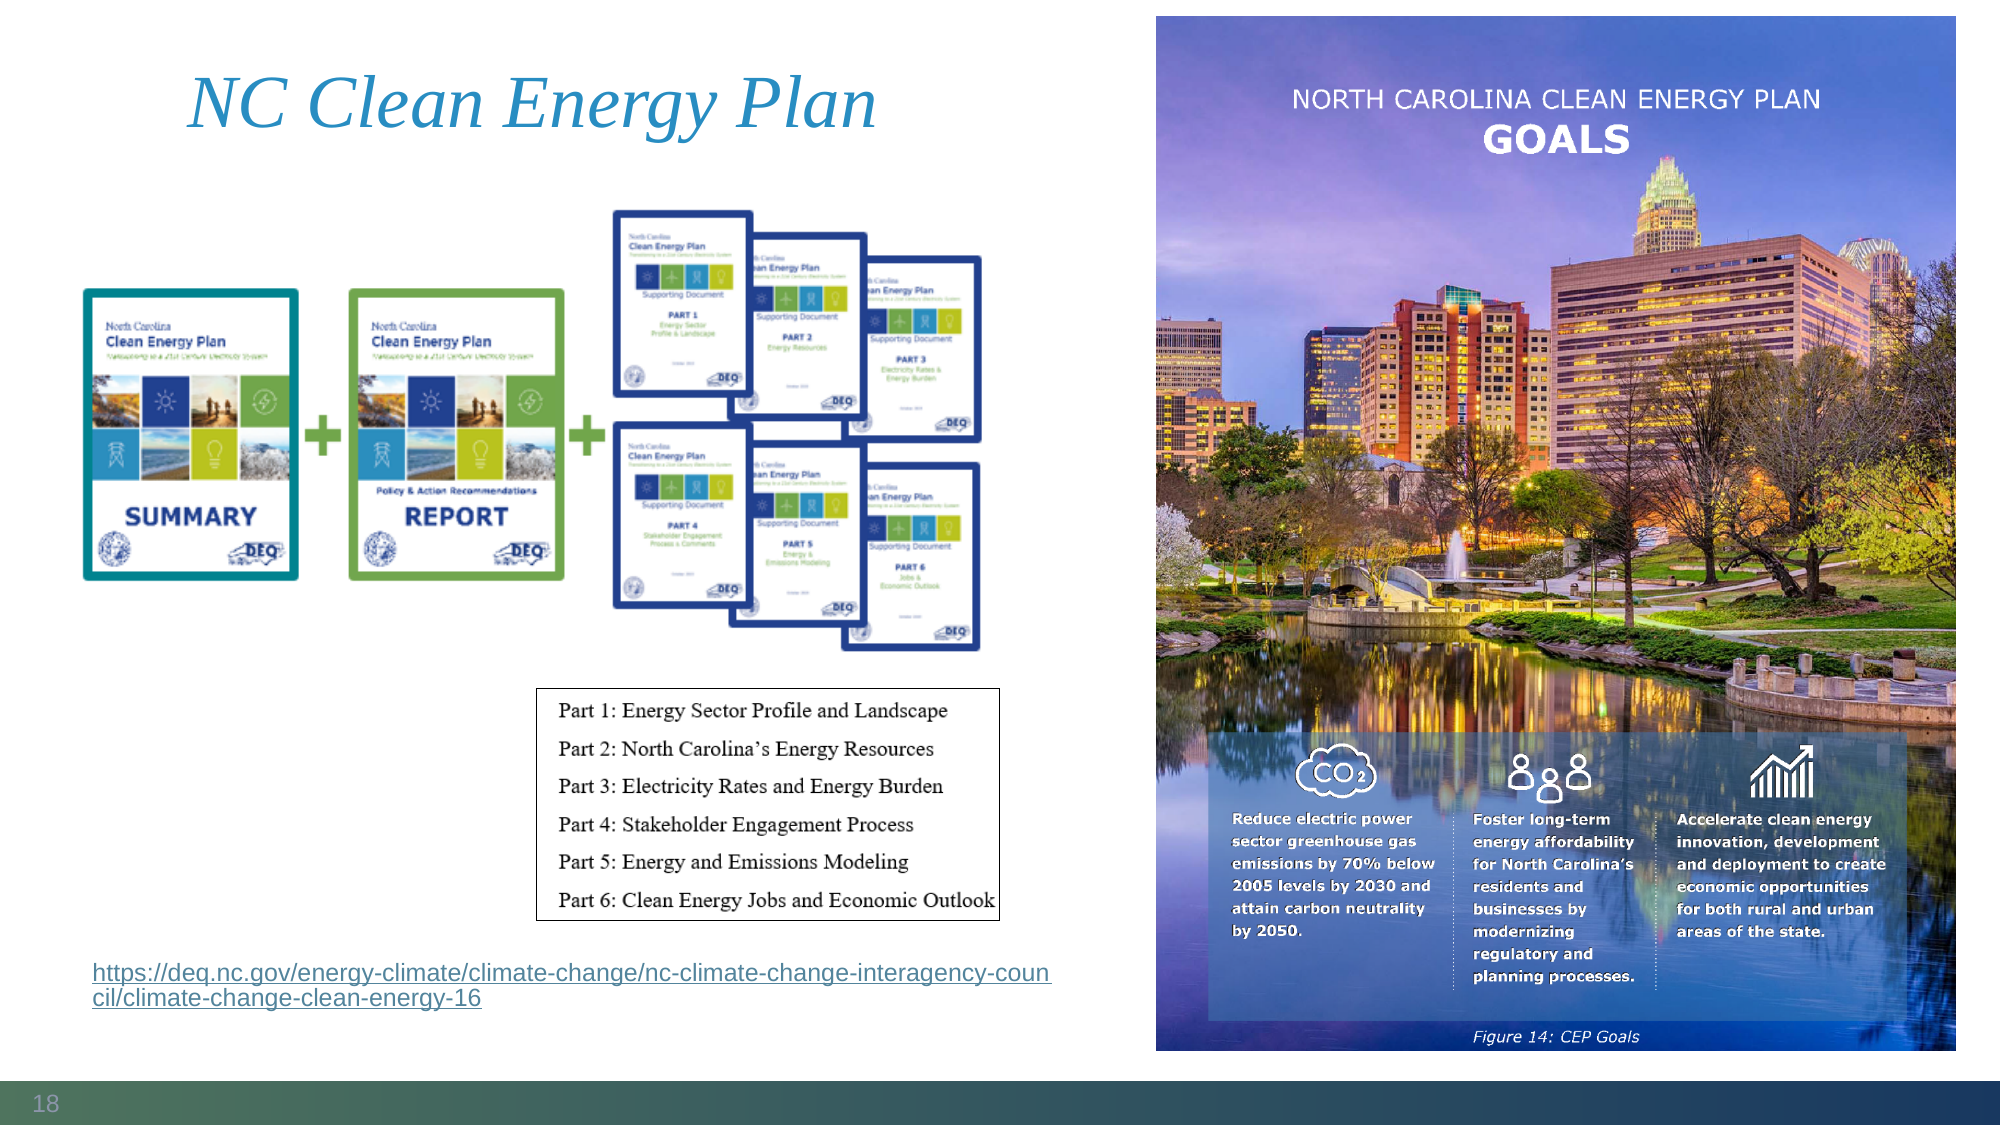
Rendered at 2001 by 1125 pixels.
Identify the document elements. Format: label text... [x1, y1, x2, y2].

title NC Clean Energy Plan [137, 16, 928, 190]
slide_number 18 [17, 1091, 468, 1114]
picture [536, 688, 1000, 921]
picture [1156, 16, 1956, 1052]
picture [63, 190, 1000, 675]
text_box https://deq.nc.gov/energy-climate/climate-change/nc-climate-change-interagency-council/climate-change-clean-energy-16 [77, 949, 1078, 994]
